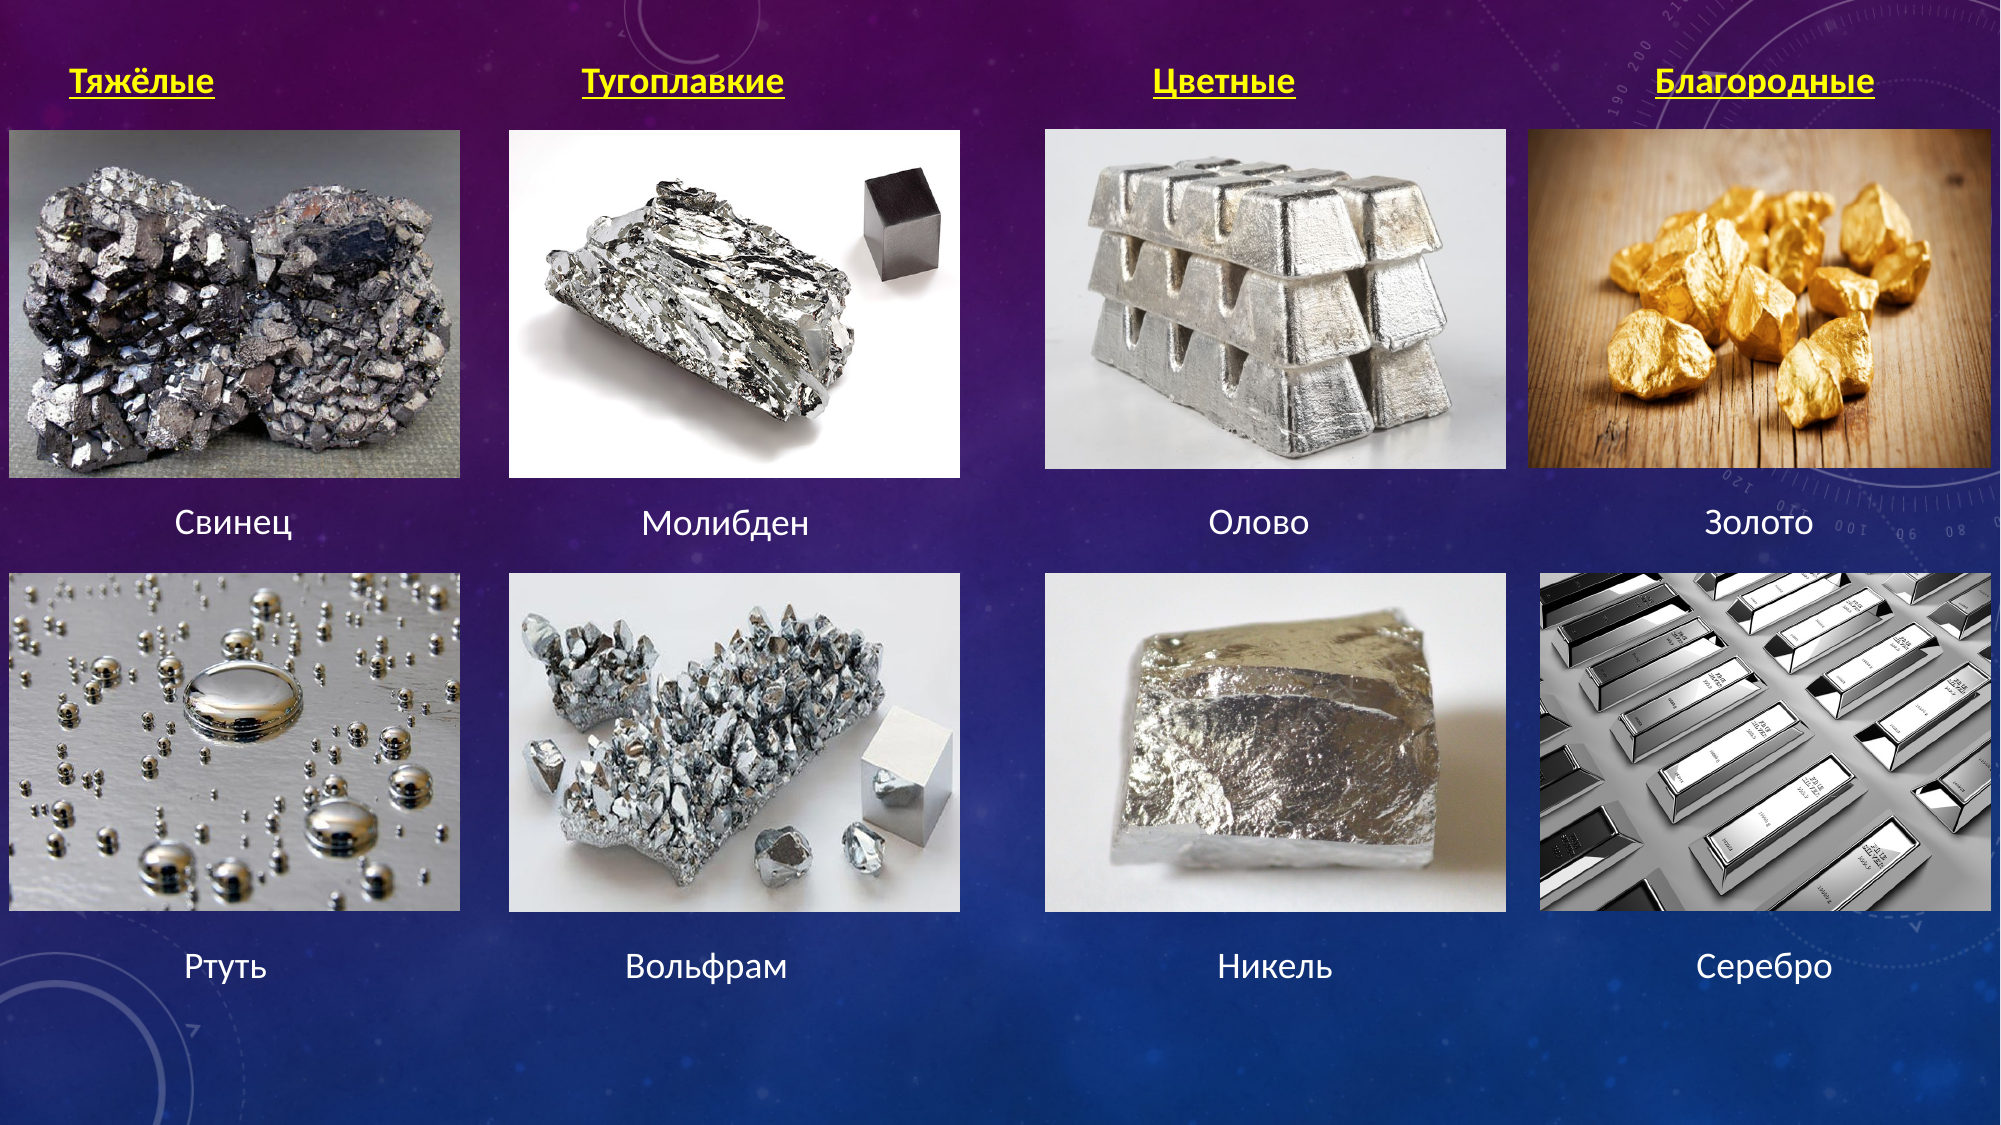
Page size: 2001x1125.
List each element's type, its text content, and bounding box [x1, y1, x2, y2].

text_box Золото [1534, 489, 1985, 550]
text_box Серебро [1539, 933, 1990, 994]
text_box Никель [1050, 933, 1501, 994]
text_box Олово [1034, 489, 1485, 550]
picture [0, 0, 2001, 1125]
text_box Свинец [8, 489, 459, 550]
text_box Благородные [1540, 48, 1991, 109]
text_box Цветные [999, 48, 1450, 109]
text_box Молибден [500, 490, 951, 551]
text_box Тугоплавкие [458, 48, 909, 109]
text_box Ртуть [0, 933, 451, 994]
text_box Вольфрам [481, 933, 932, 994]
text_box Тяжёлые [0, 48, 368, 109]
